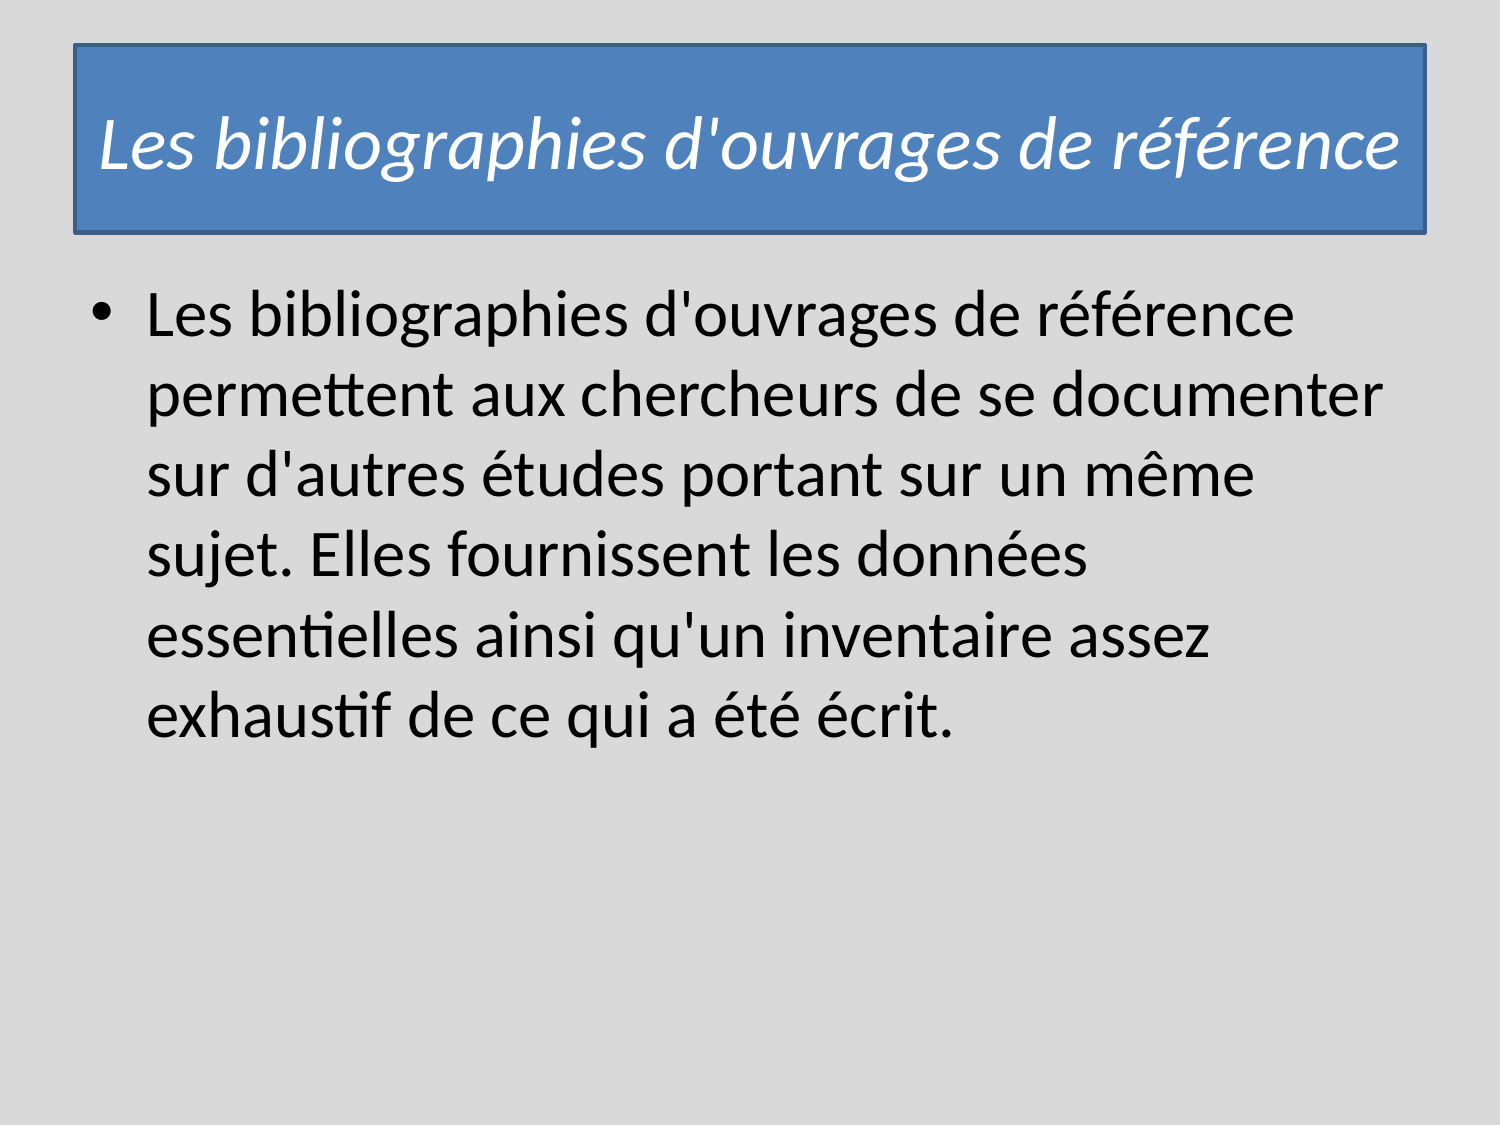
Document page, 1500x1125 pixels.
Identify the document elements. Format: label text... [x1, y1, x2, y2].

list Les bibliographies d'ouvrages de référence permettent aux chercheurs de se documenter sur d'autres études portant sur un même sujet. Elles fournissent les données essentielles ainsi qu'un inventaire assez exhaustif de ce qui a été écrit. [75, 262, 1425, 1005]
title Les bibliographies d'ouvrages de référence [73, 43, 1427, 235]
